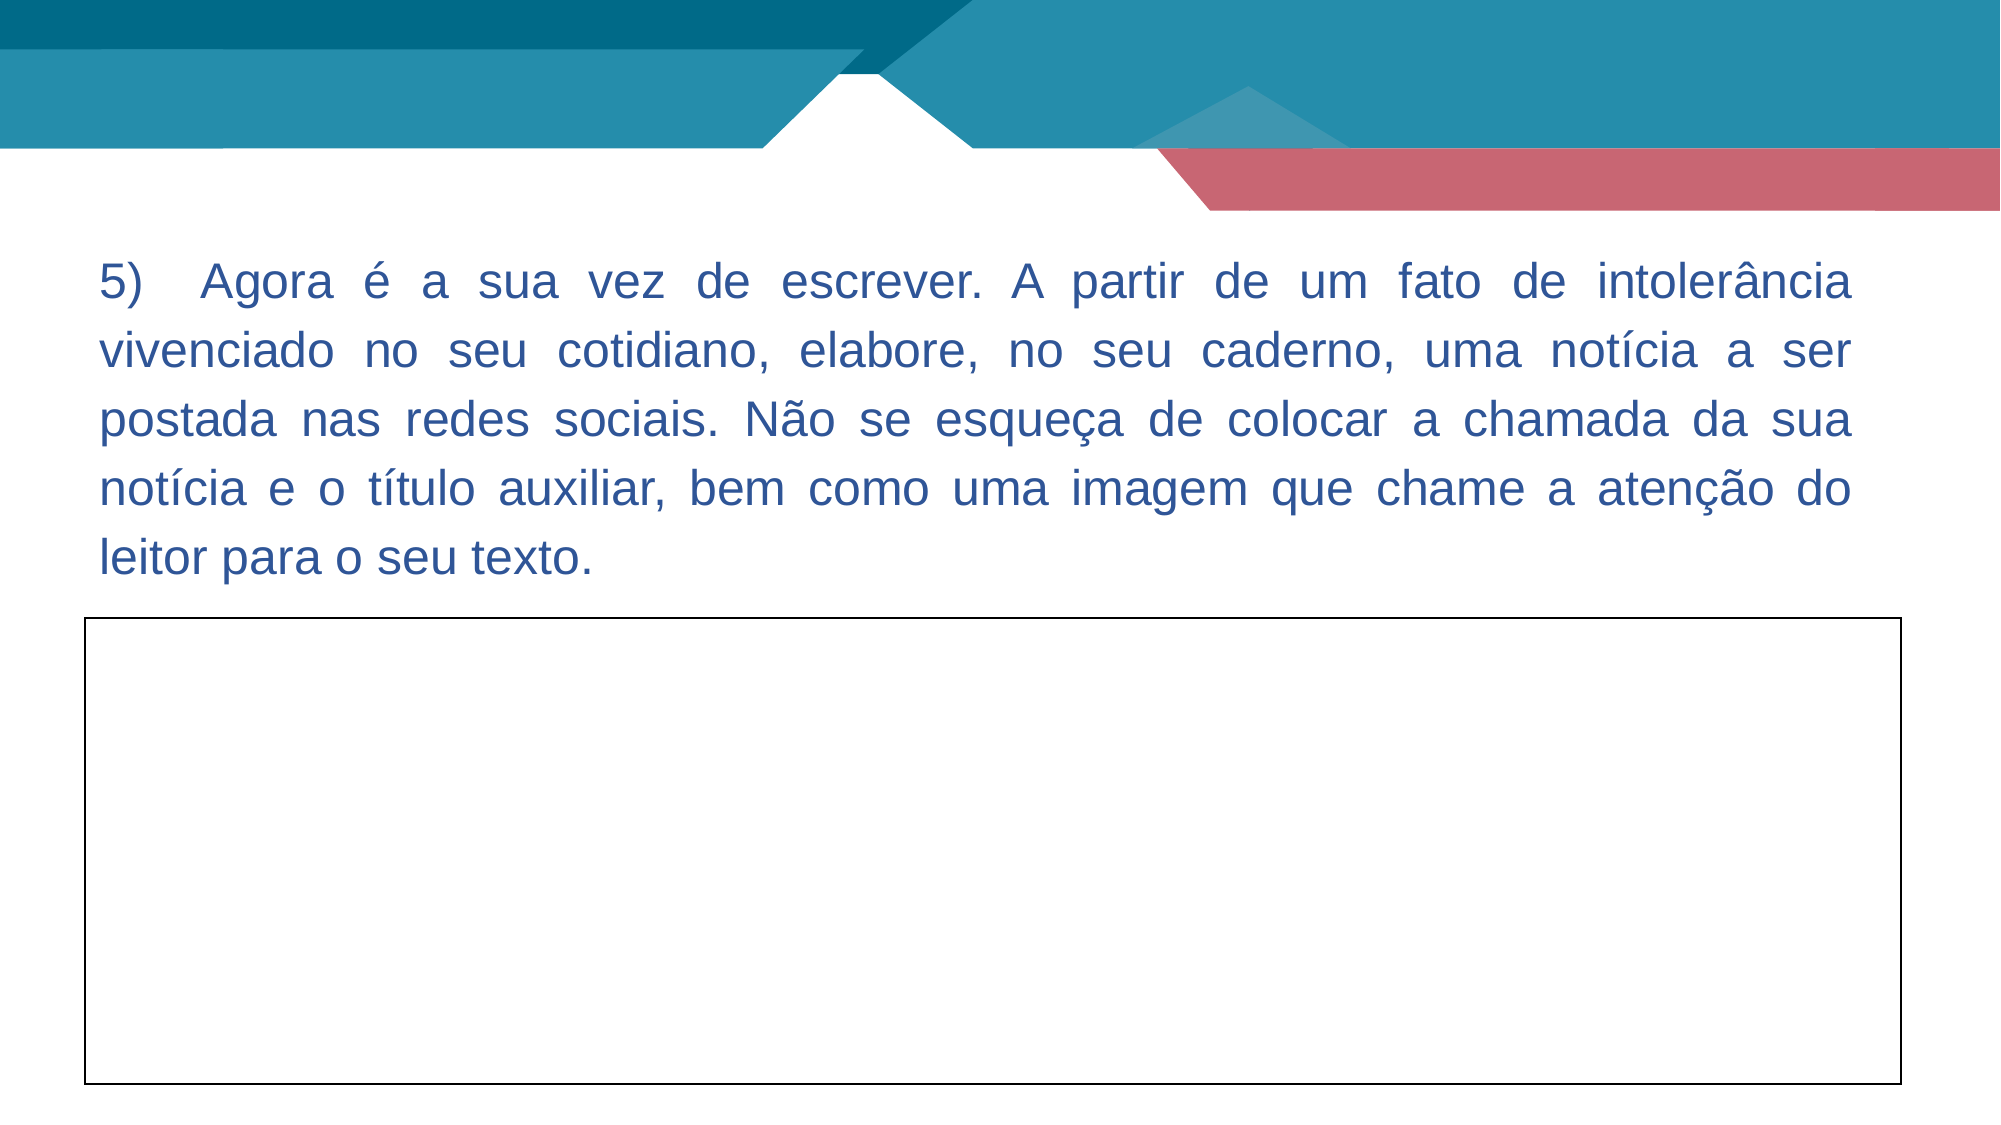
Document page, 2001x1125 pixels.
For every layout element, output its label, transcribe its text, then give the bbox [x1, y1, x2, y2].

text_box 5) Agora é a sua vez de escrever. A partir de um fato de intolerância vivenciado no seu cotidiano, elabore, no seu caderno, uma notícia a ser postada nas redes sociais. Não se esqueça de colocar a chamada da sua notícia e o título auxiliar, bem como uma imagem que chame a atenção do leitor para o seu texto. [84, 232, 1868, 593]
text_box [84, 617, 1902, 1085]
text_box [0, 0, 2000, 211]
